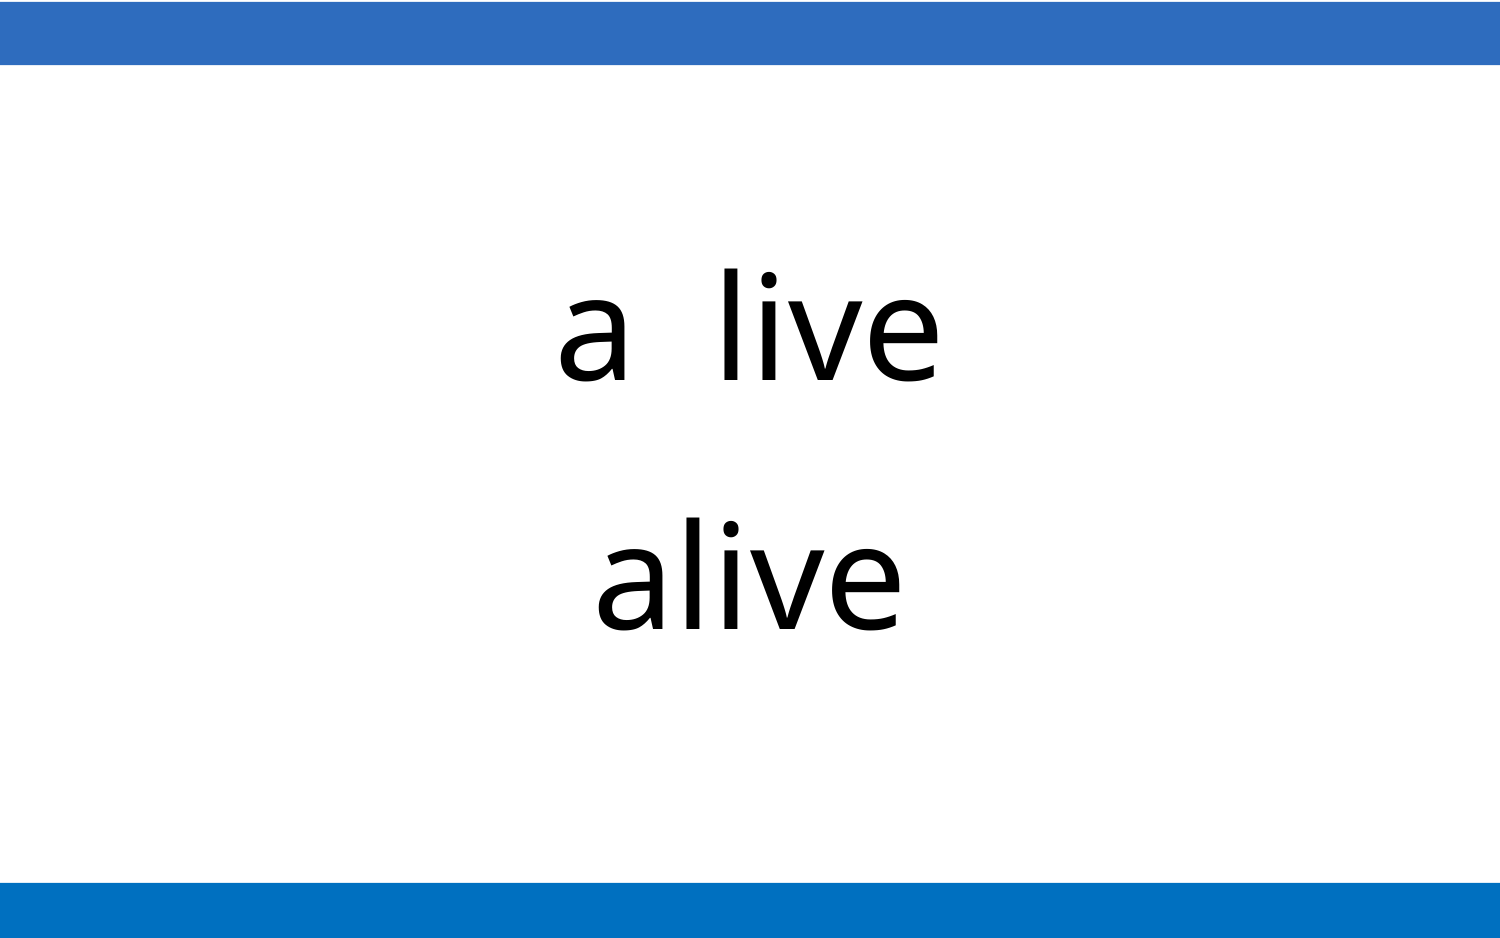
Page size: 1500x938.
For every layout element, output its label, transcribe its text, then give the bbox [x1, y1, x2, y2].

text_box alive [0, 494, 1500, 669]
text_box [0, 1, 1500, 66]
text_box a live [0, 245, 1500, 420]
text_box [0, 882, 1500, 938]
